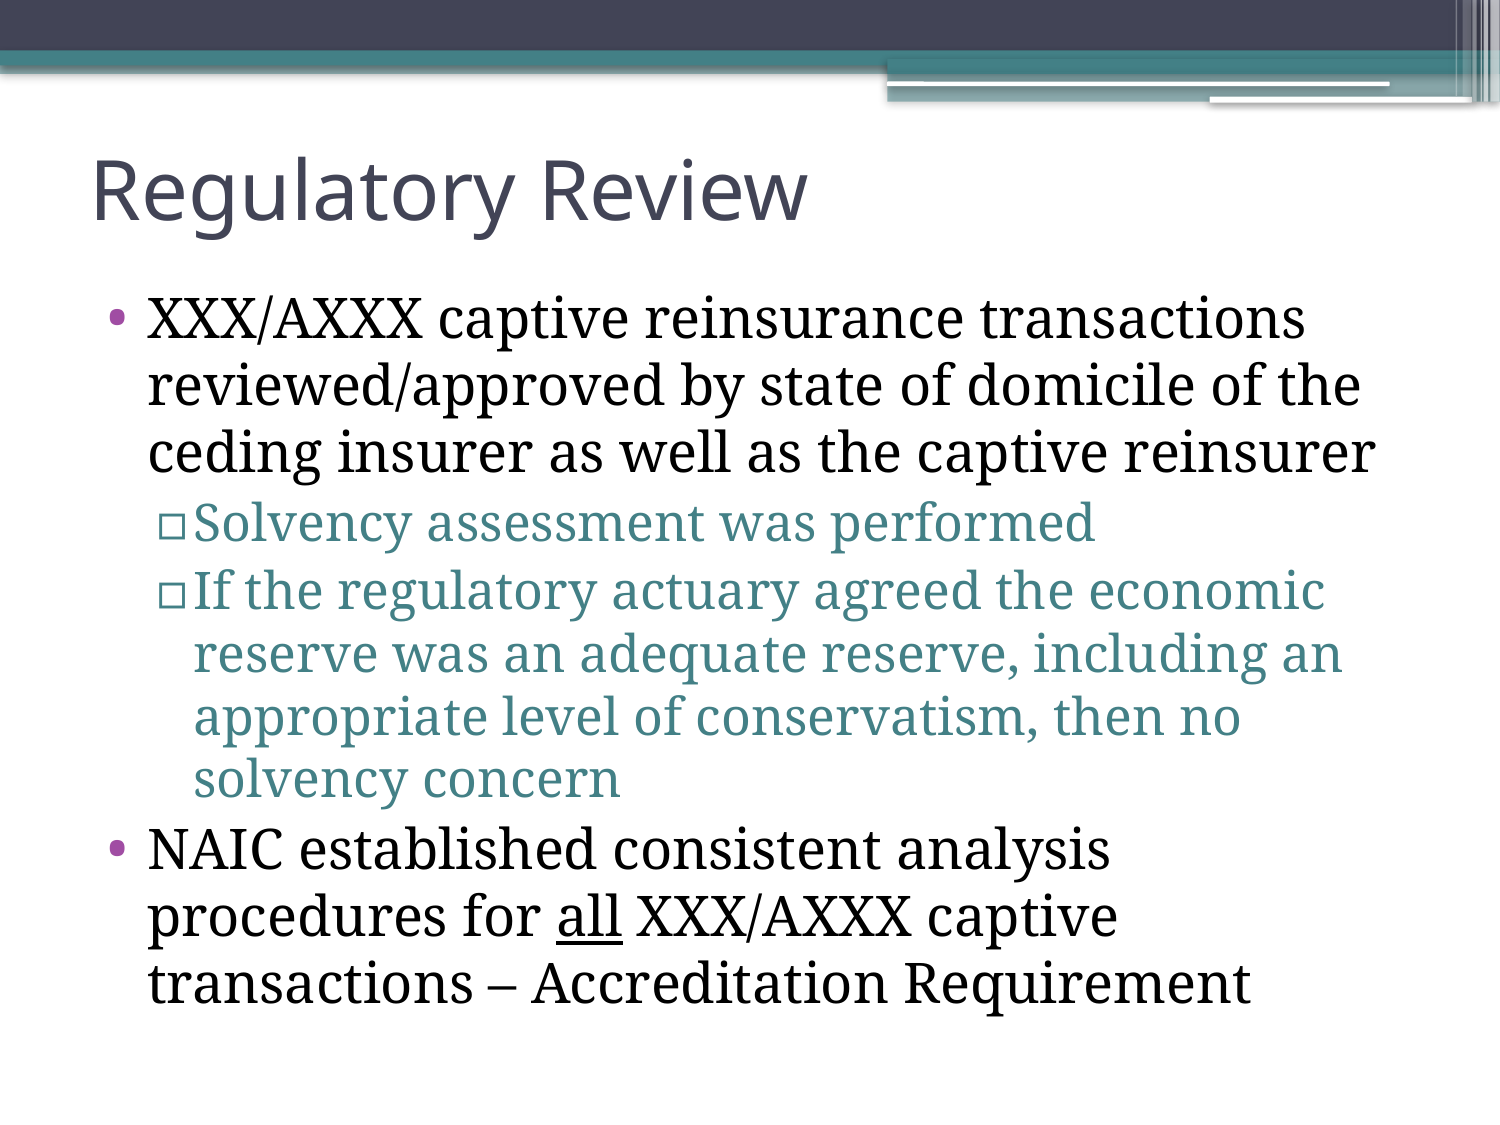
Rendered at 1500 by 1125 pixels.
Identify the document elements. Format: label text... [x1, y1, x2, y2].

title Regulatory Review [75, 99, 1425, 275]
list XXX/AXXX captive reinsurance transactions reviewed/approved by state of domicile of the ceding insurer as well as the captive reinsurer Solvency assessment was performed If the regulatory actuary agreed the economic reserve was an adequate reserve, including an appropriate level of conservatism, then no solvency concern NAIC established consistent analysis procedures for all XXX/AXXX captive transactions – Accreditation Requirement [75, 275, 1425, 1038]
